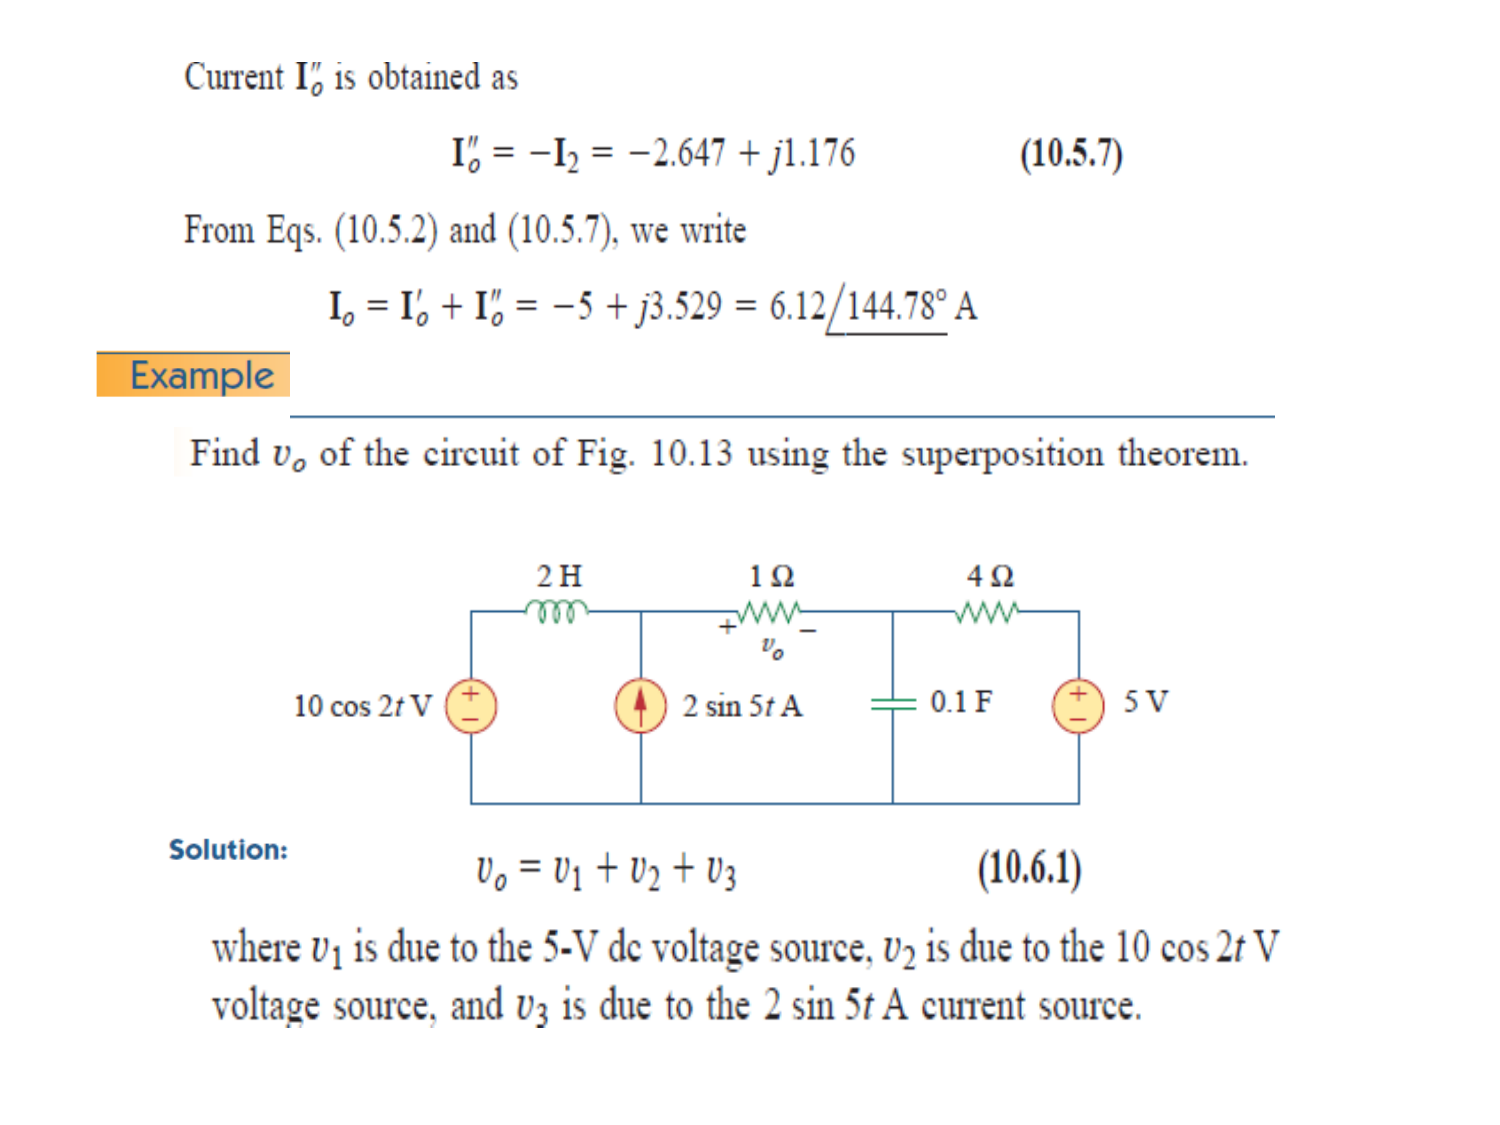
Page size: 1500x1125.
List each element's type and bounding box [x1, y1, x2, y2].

picture [74, 62, 1387, 1028]
